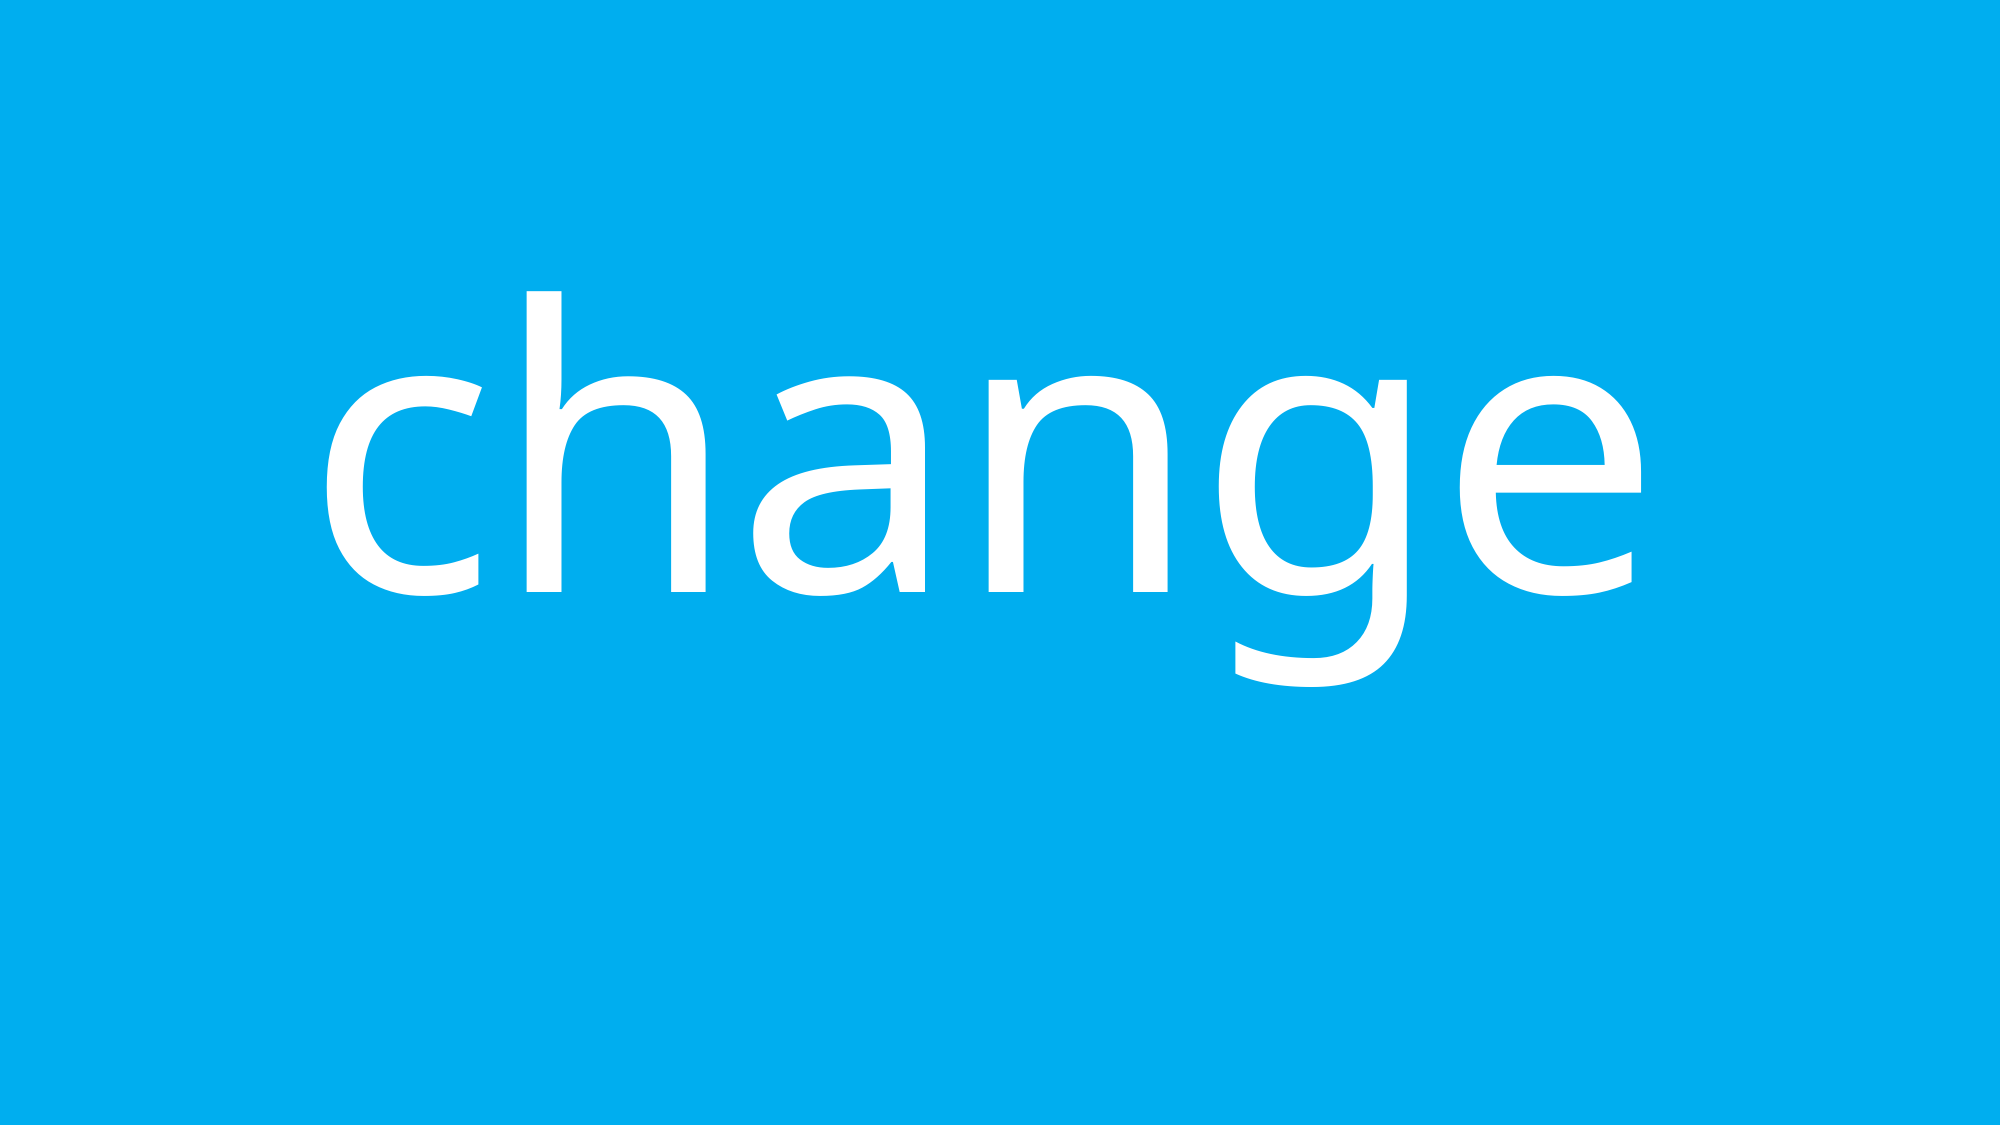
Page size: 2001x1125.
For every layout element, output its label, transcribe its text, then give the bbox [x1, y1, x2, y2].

title change [98, 126, 1868, 677]
